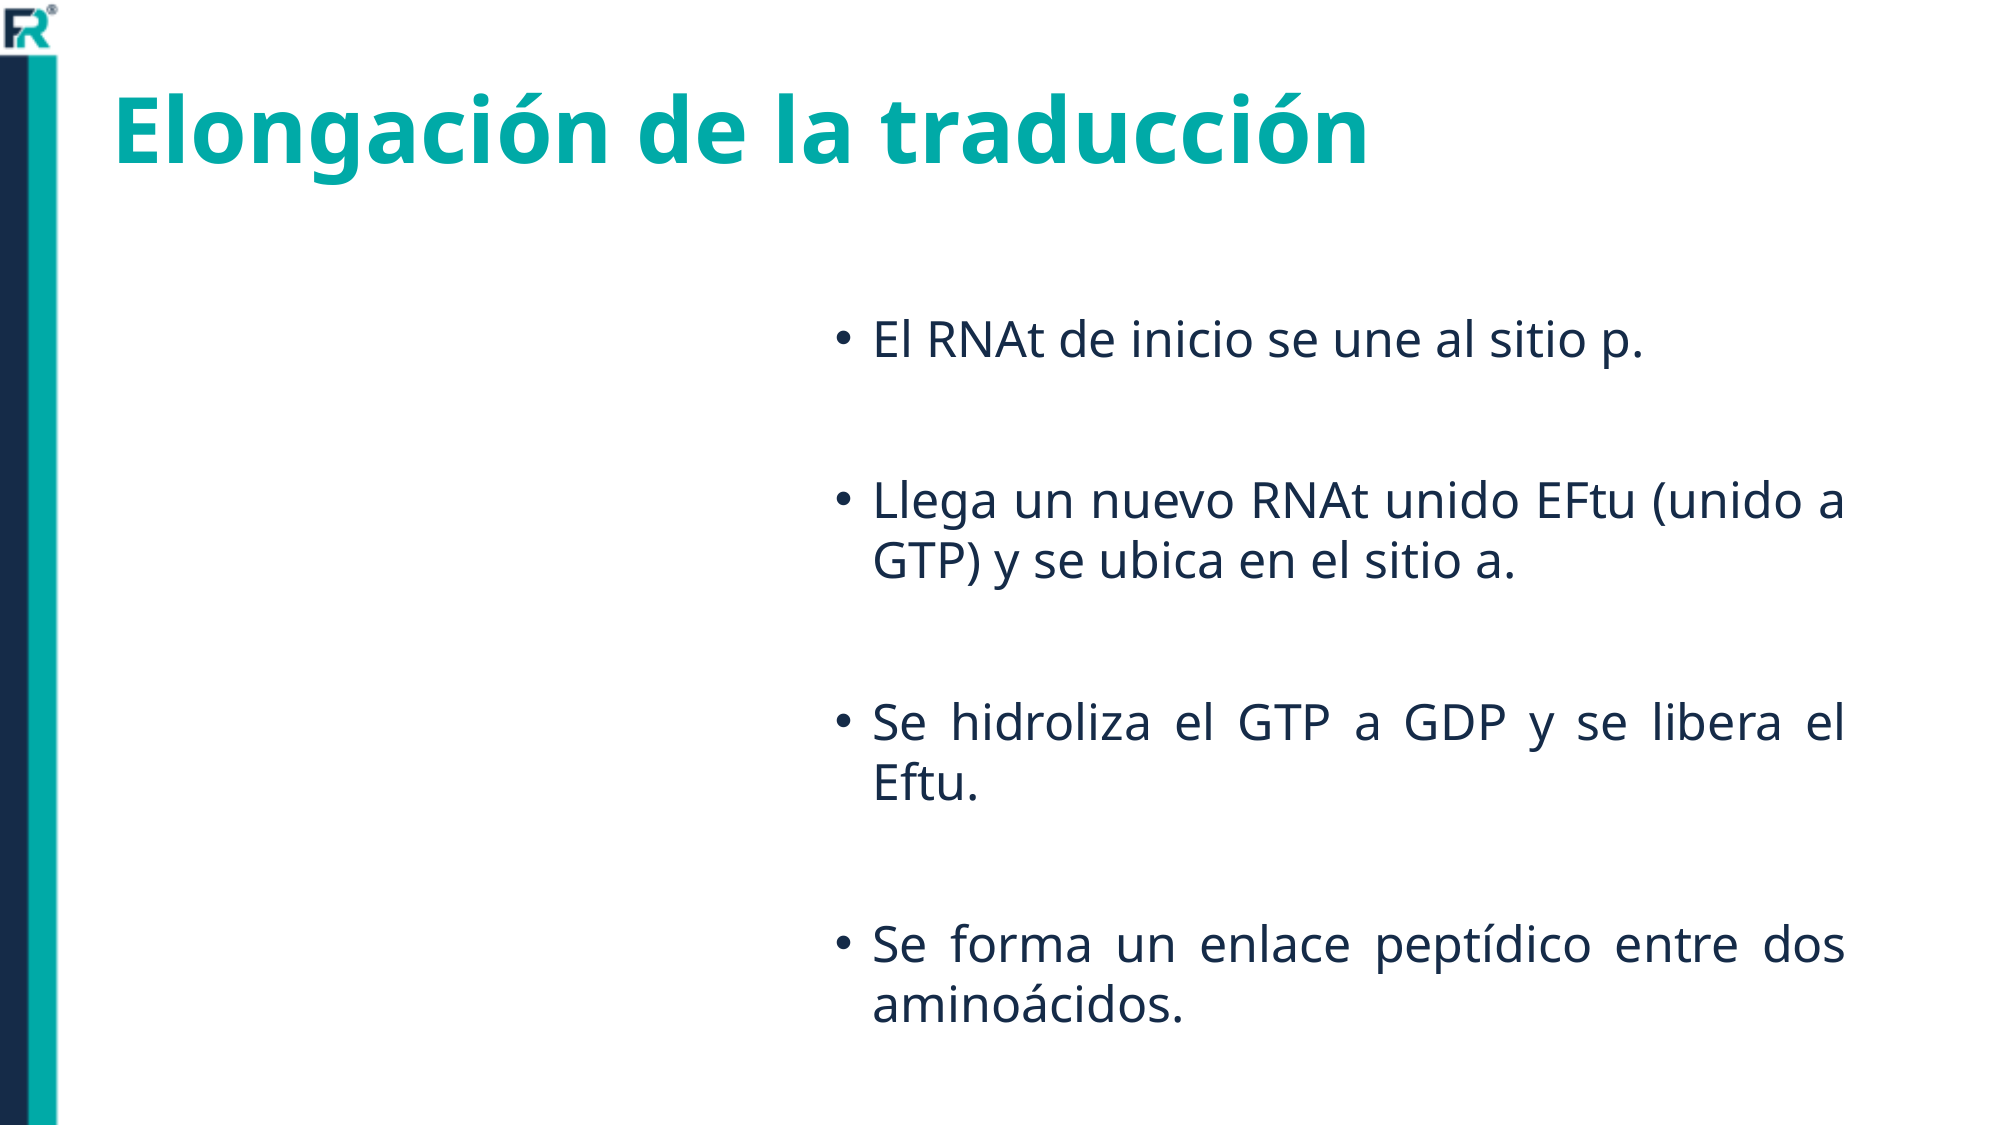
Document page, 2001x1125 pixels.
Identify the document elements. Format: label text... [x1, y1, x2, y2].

picture [0, 0, 2001, 1125]
title Elongación de la traducción [96, 25, 1822, 243]
list El RNAt de inicio se une al sitio p. Llega un nuevo RNAt unido EFtu (unido a GTP) y se ubica en el sitio a. Se hidroliza el GTP a GDP y se libera el Eftu. Se forma un enlace peptídico entre dos aminoácidos. [819, 299, 1863, 1050]
